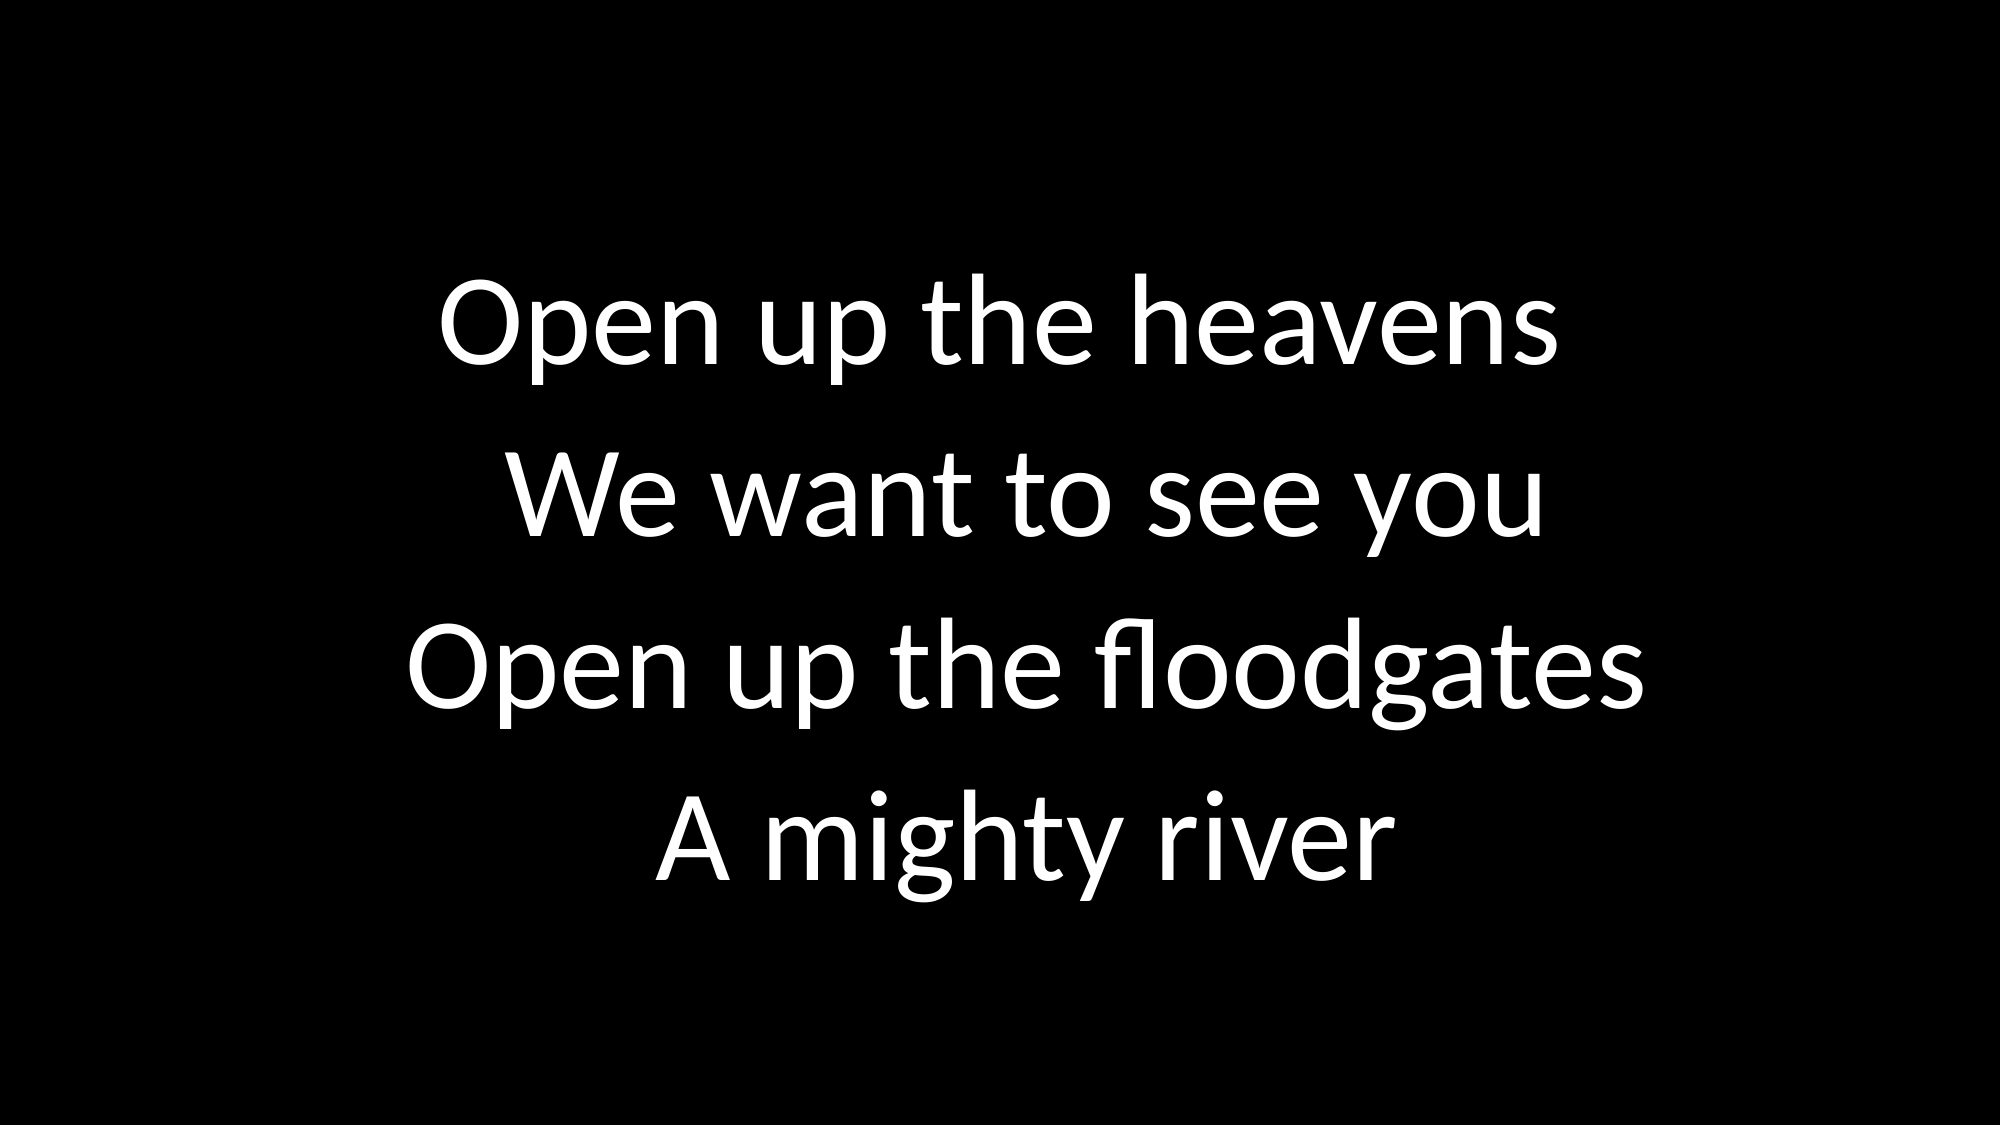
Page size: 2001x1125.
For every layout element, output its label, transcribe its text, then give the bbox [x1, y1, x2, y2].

list Open up the heavens We want to see you Open up the floodgates A mighty river [0, 0, 2000, 1125]
